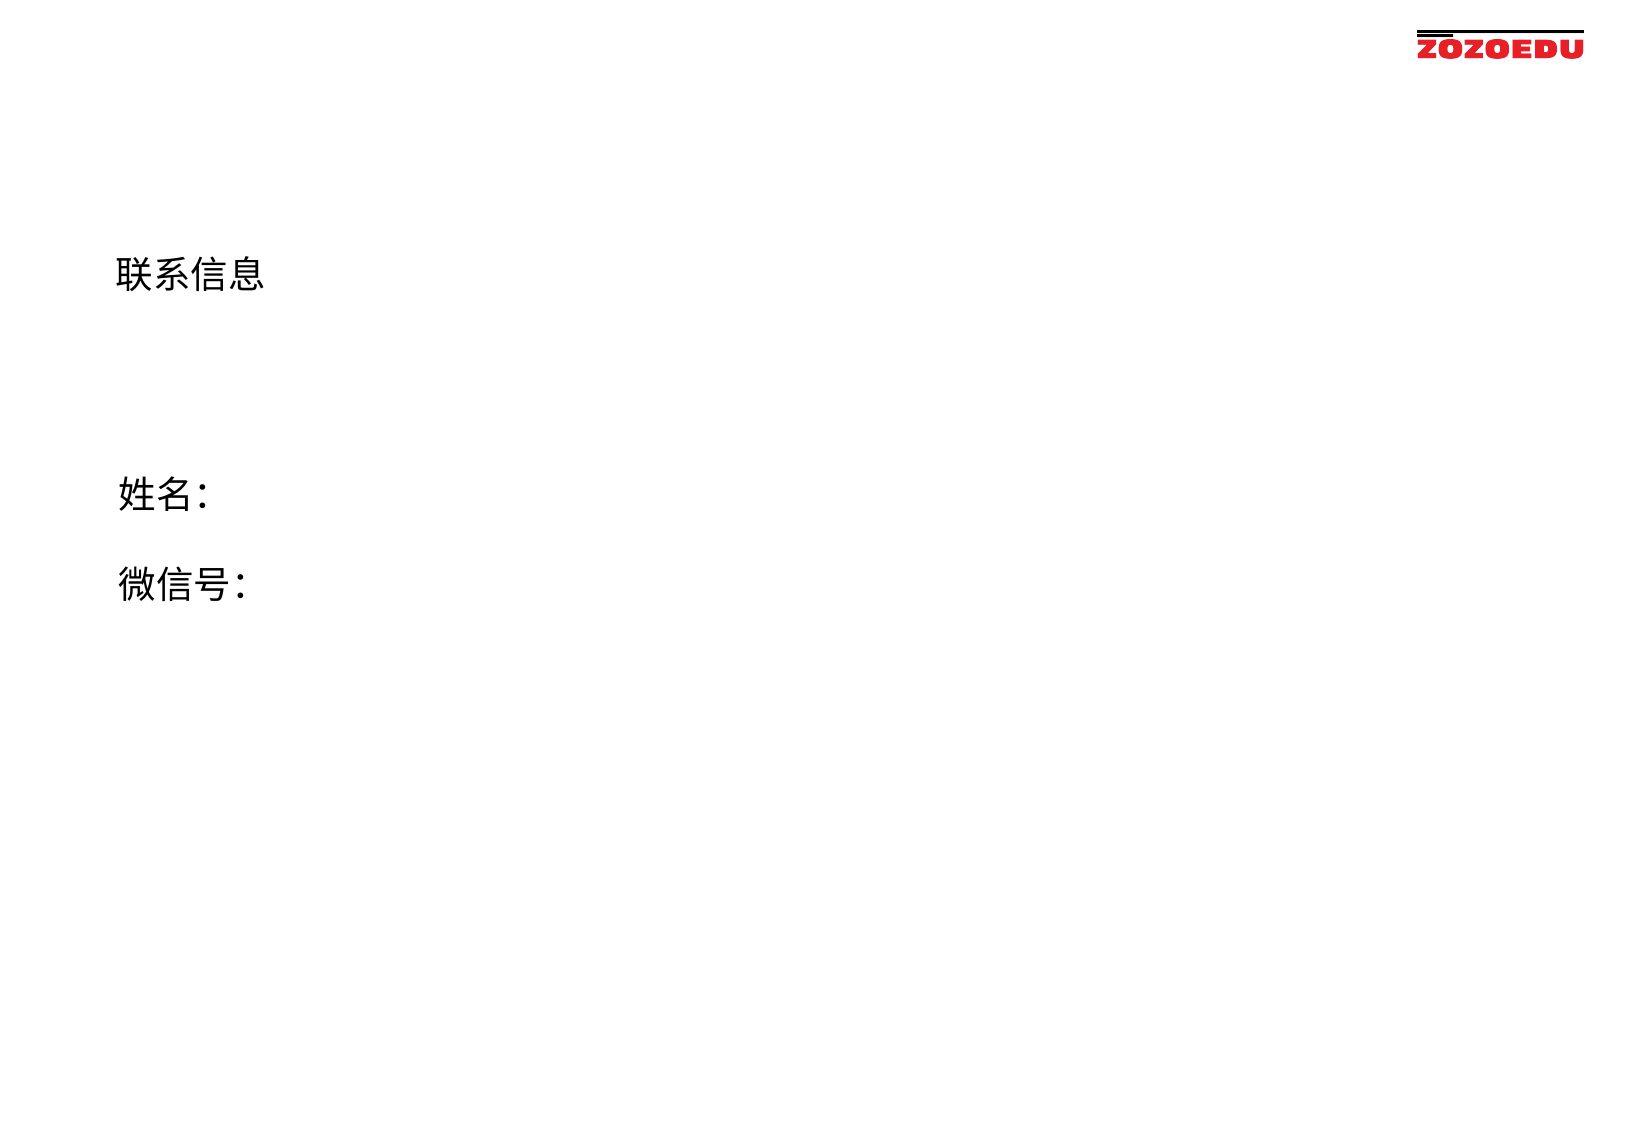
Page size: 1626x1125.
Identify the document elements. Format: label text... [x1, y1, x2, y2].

picture [1416, 30, 1584, 59]
text_box 联系信息 [101, 243, 281, 304]
text_box 姓名： 微信号： [103, 418, 789, 704]
